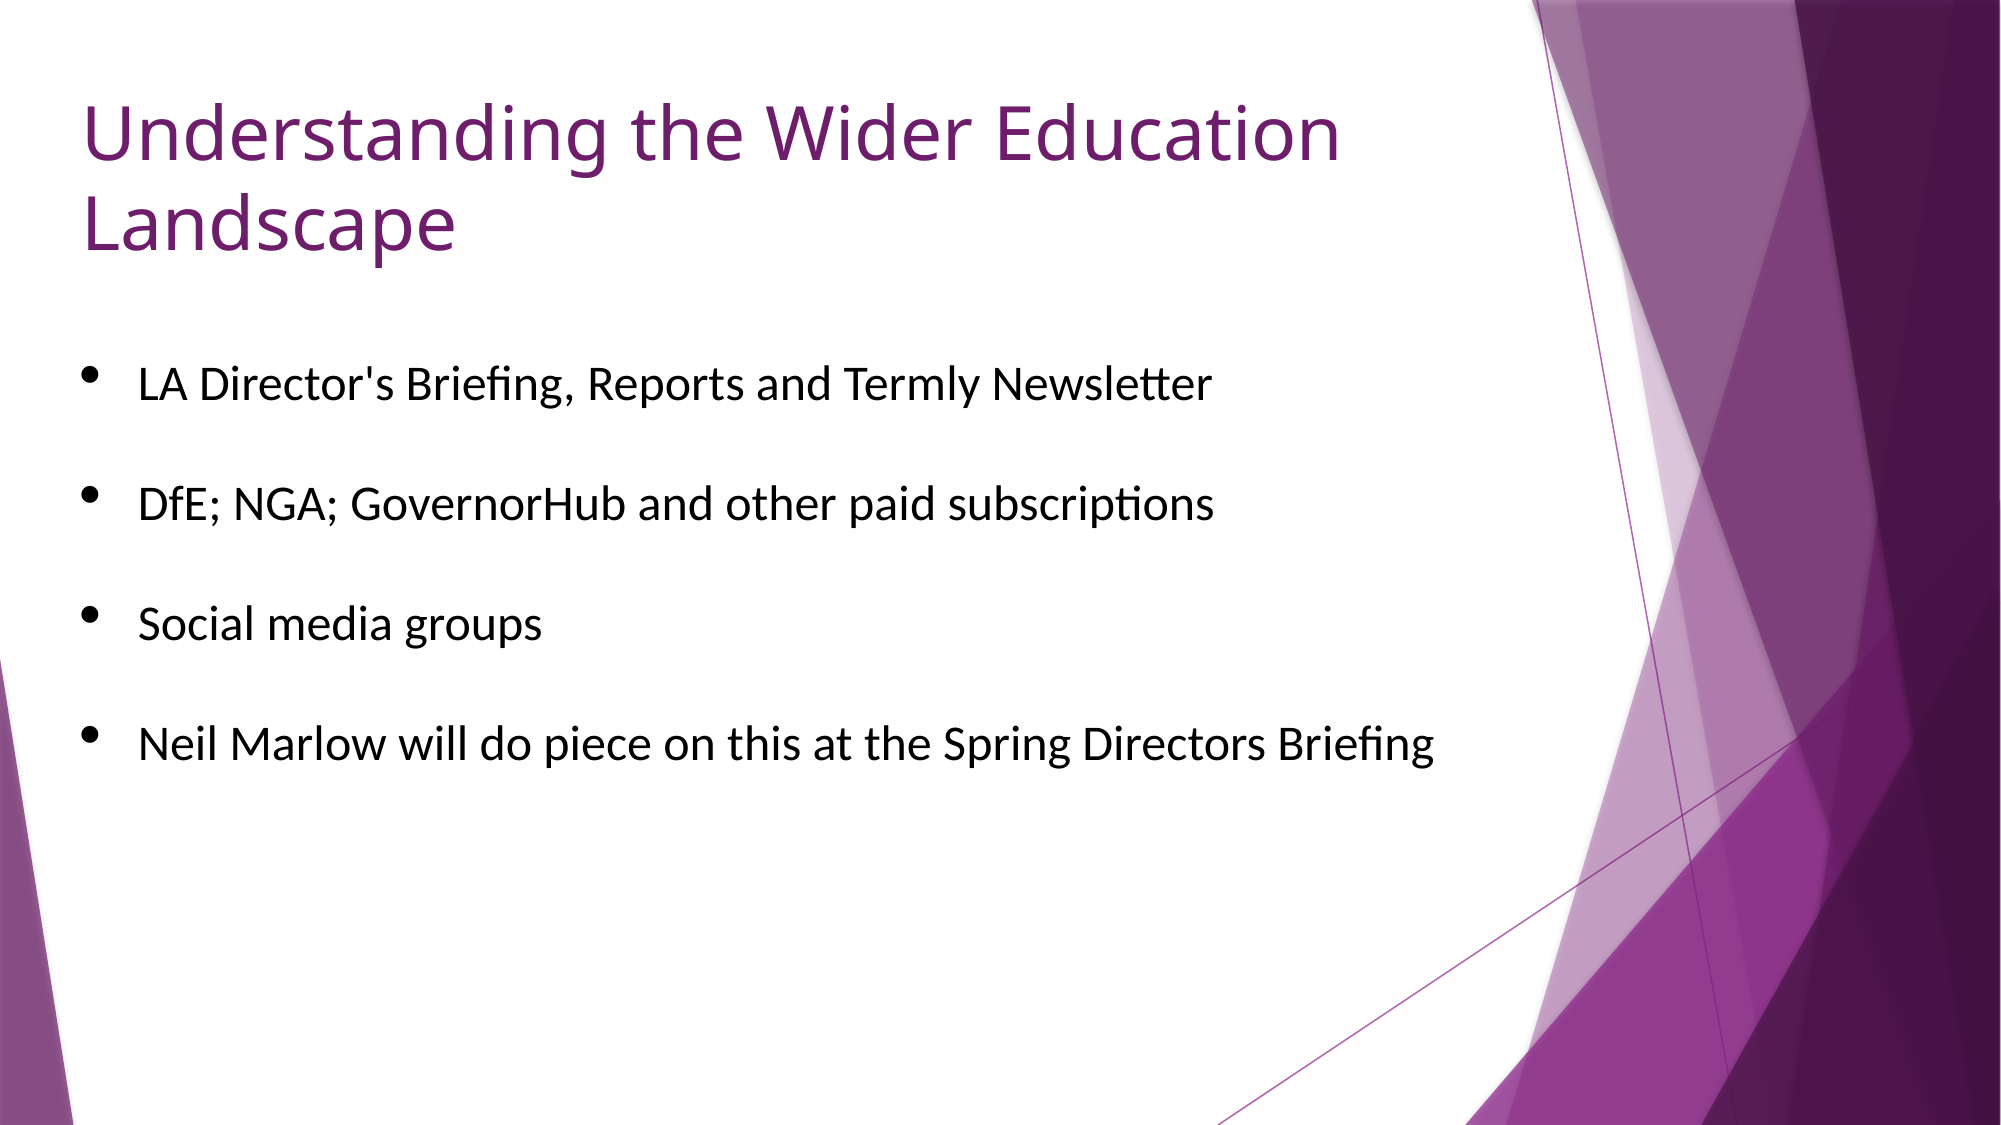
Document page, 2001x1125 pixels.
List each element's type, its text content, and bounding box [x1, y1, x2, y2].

text_box LA Director's Briefing, Reports and Termly Newsletter DfE; NGA; GovernorHub and other paid subscriptions Social media groups Neil Marlow will do piece on this at the Spring Directors Briefing [66, 342, 1556, 778]
text_box Understanding the Wider Education Landscape [66, 78, 1477, 199]
